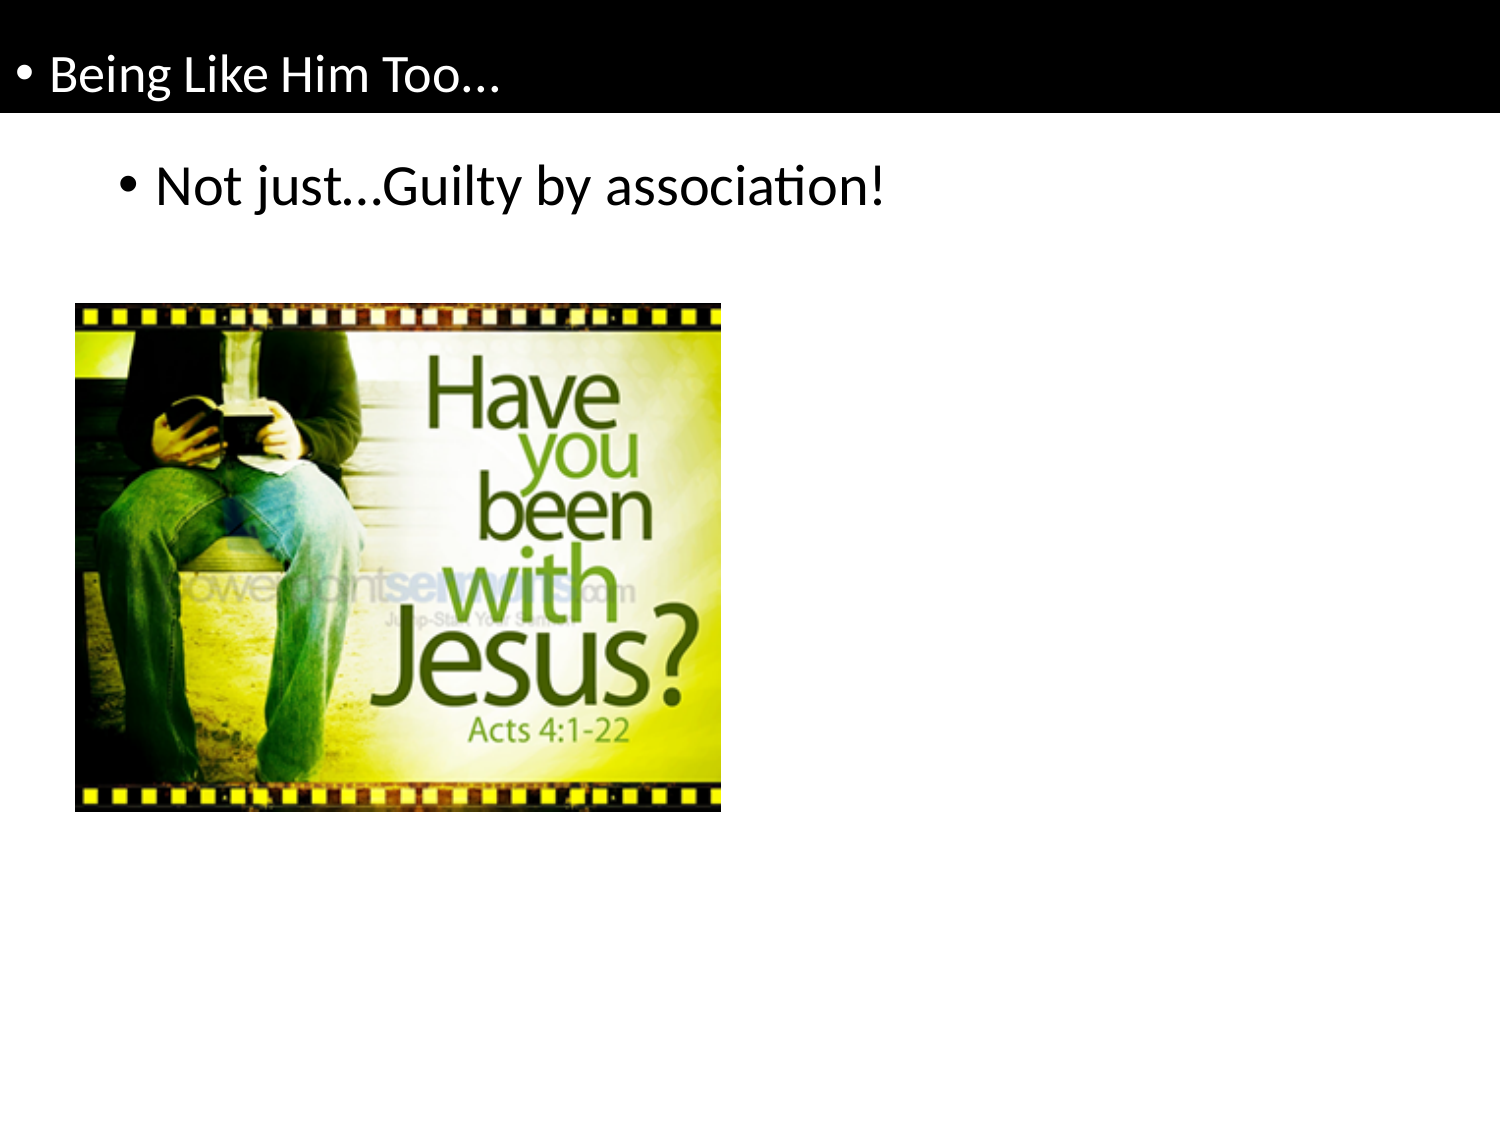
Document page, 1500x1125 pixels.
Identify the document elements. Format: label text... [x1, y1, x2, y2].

list Not just…Guilty by association! [103, 147, 1397, 260]
picture [75, 303, 721, 812]
text_box Being Like Him Too... [0, 0, 1500, 113]
